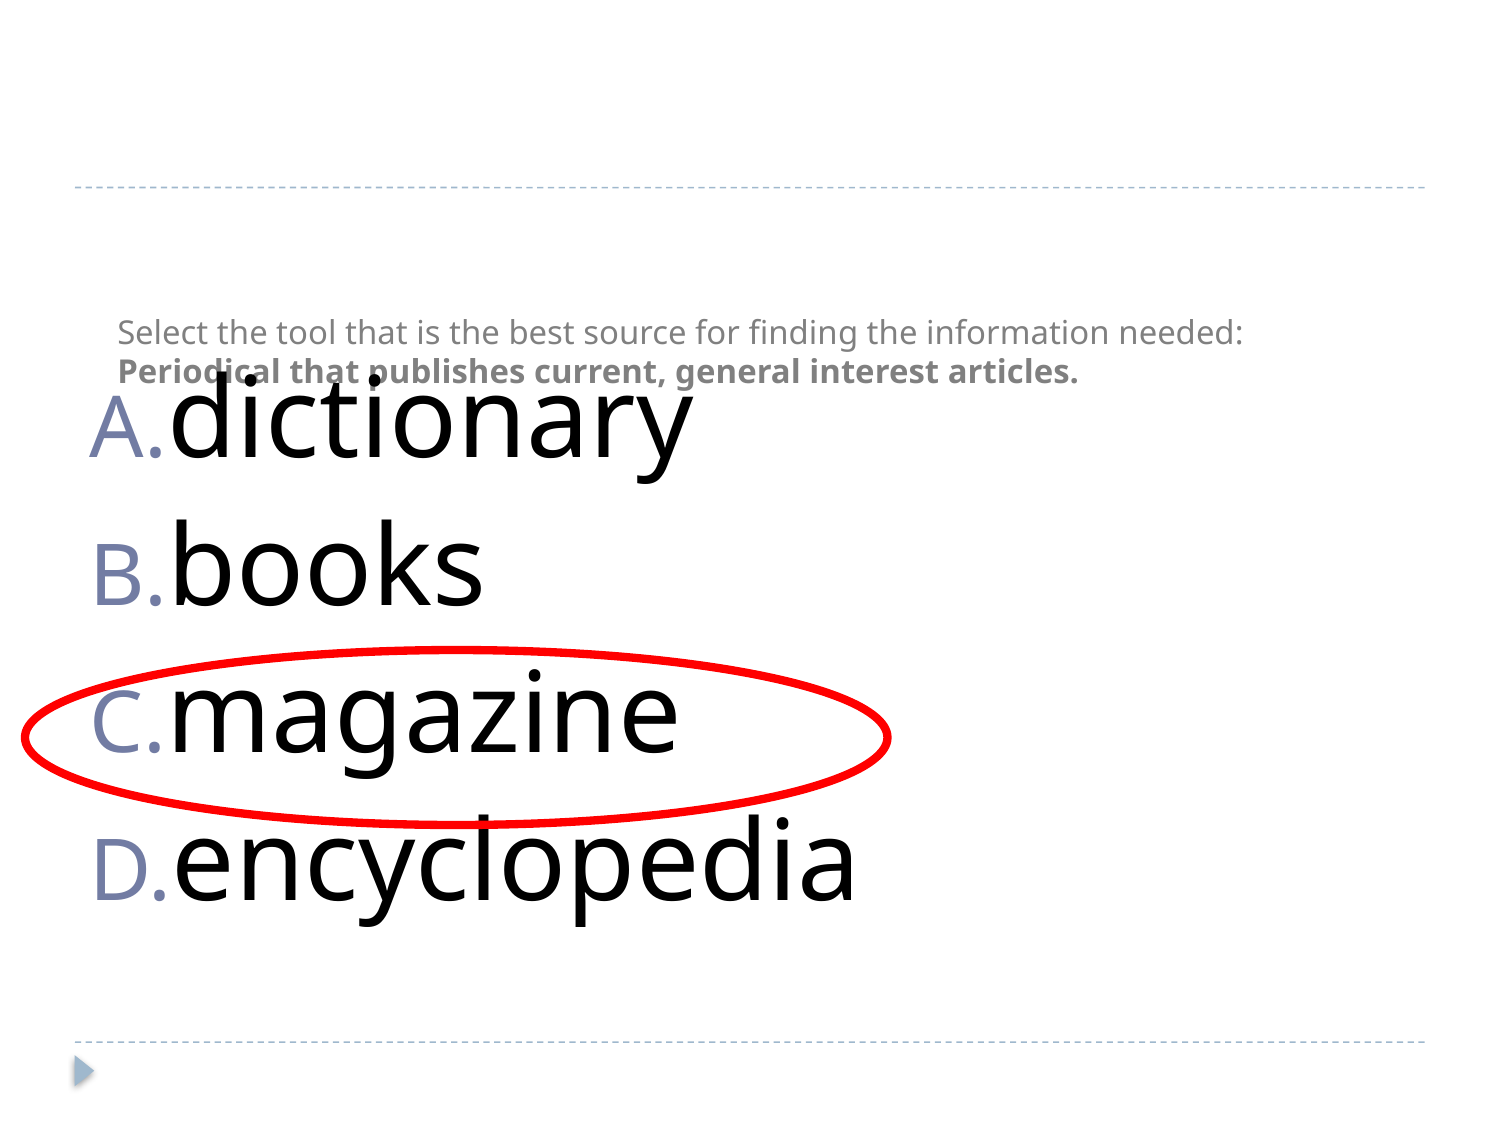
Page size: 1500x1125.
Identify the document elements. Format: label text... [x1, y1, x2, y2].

text_box [23, 648, 890, 827]
title Select the tool that is the best source for finding the information needed: Periodical that publishes current, general interest articles. [75, 37, 1425, 337]
list dictionary books magazine encyclopedia [75, 337, 1425, 1005]
